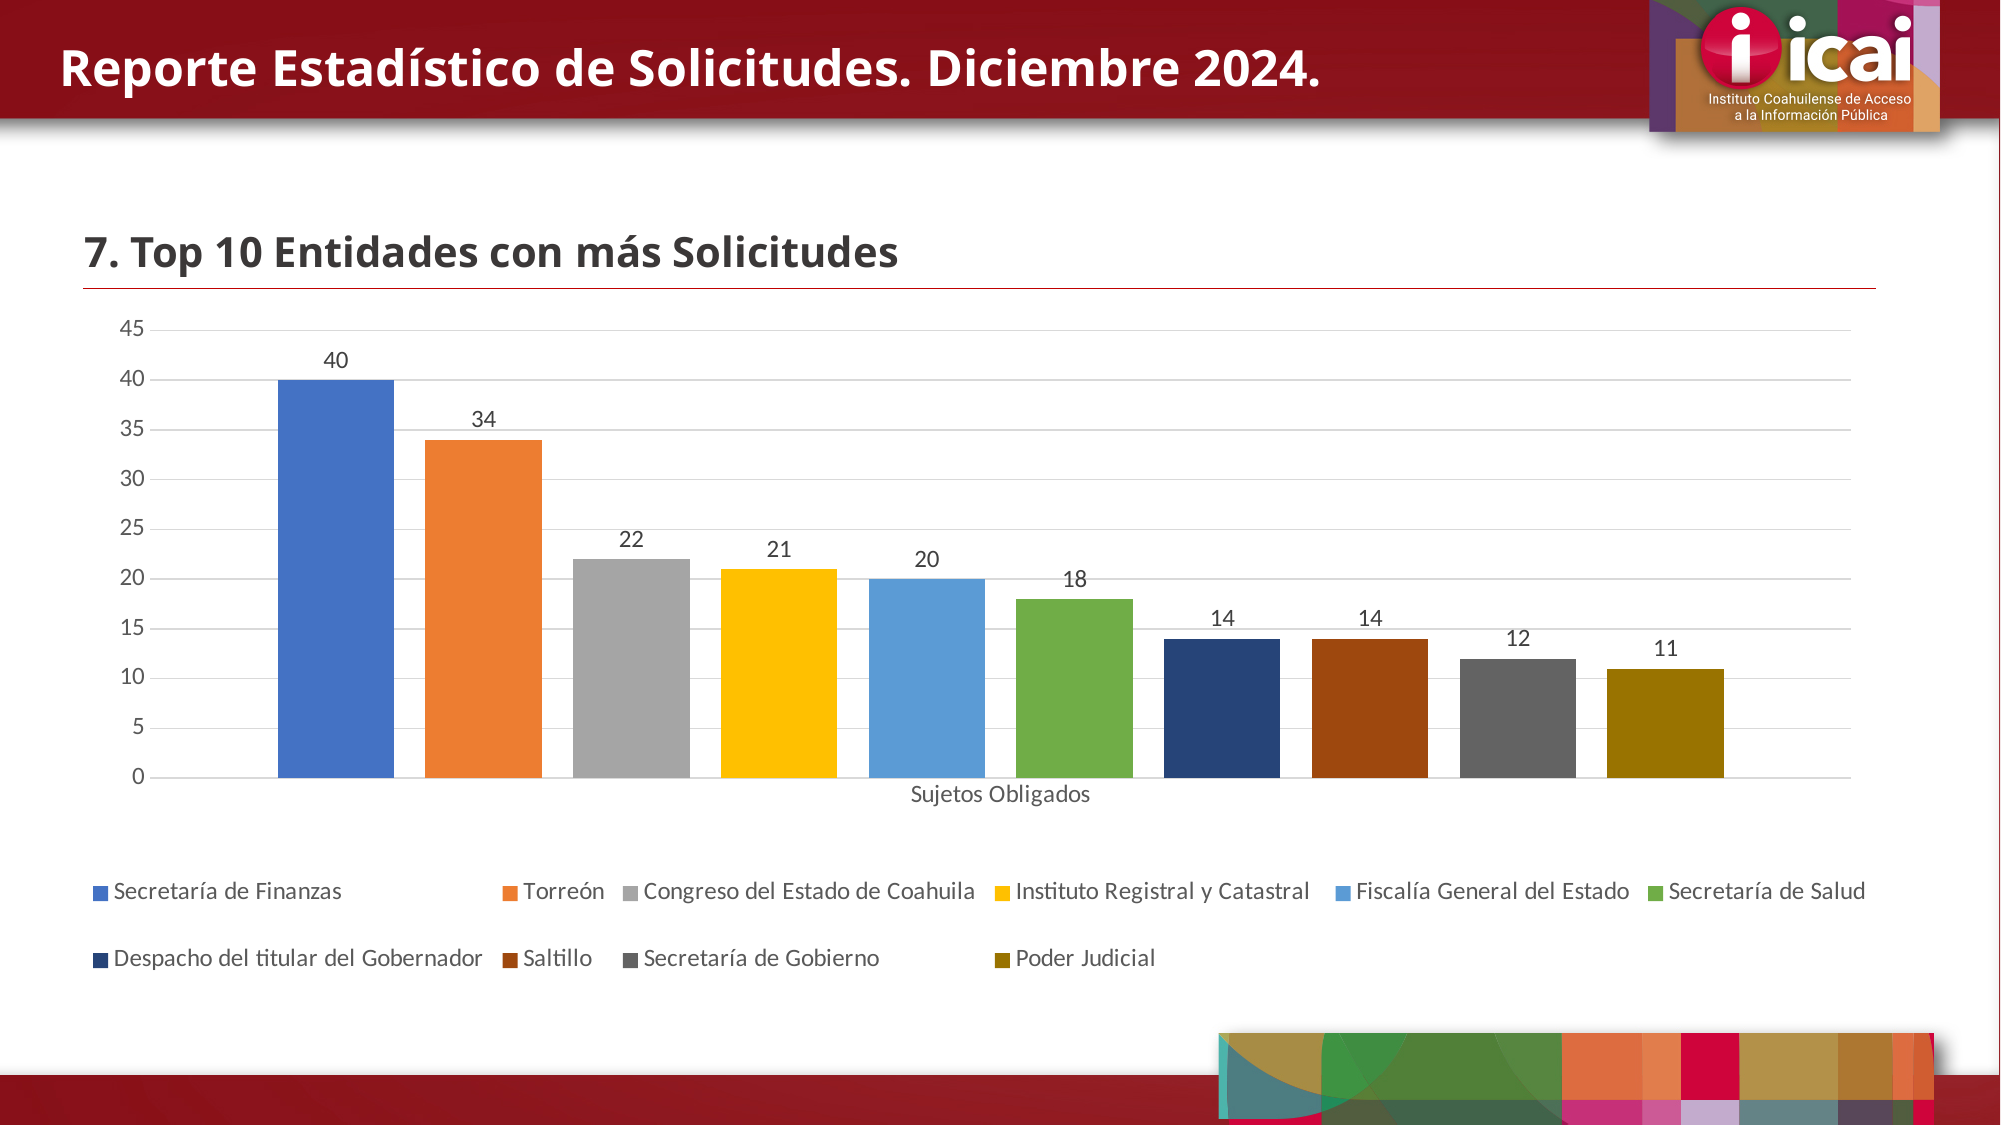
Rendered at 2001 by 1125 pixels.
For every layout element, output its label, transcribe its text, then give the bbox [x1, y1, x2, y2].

text_box 7. Top 10 Entidades con más Solicitudes [69, 218, 1617, 284]
picture [0, 0, 2001, 1125]
text_box Reporte Estadístico de Solicitudes. Diciembre 2024. [44, 29, 1592, 104]
chart [83, 302, 1877, 1016]
